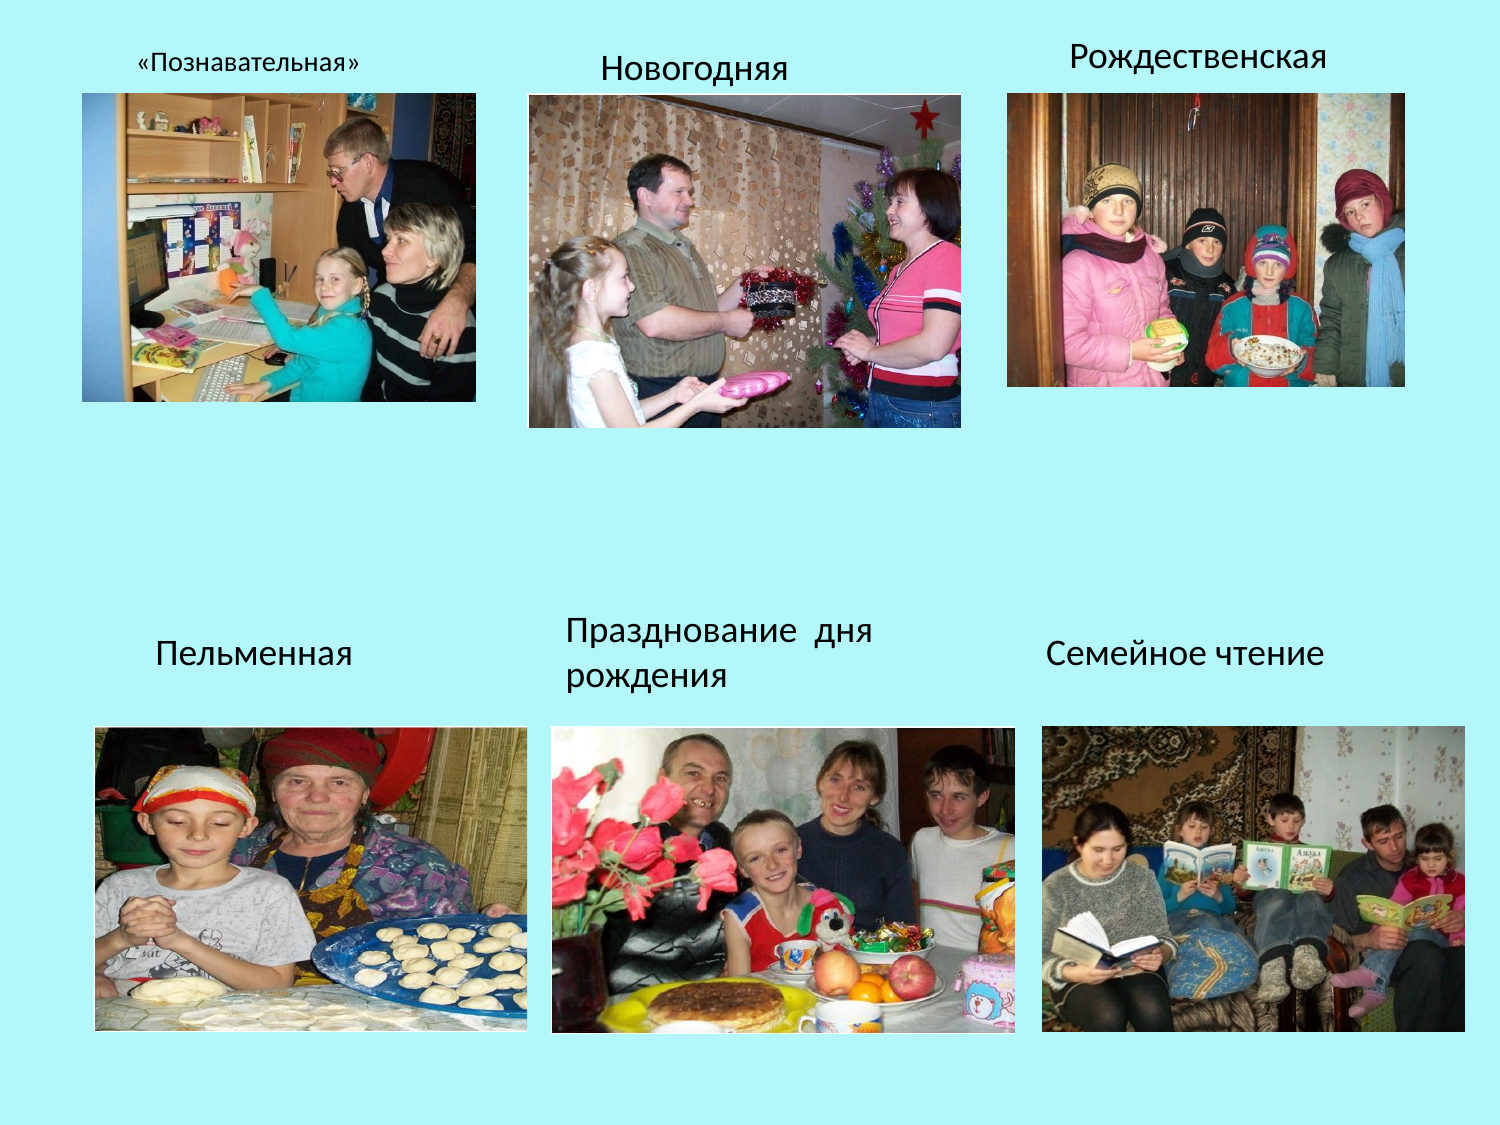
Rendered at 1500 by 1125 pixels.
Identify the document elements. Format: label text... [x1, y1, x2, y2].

picture [526, 93, 962, 428]
picture [1042, 726, 1466, 1032]
text_box Пельменная [140, 621, 488, 681]
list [81, 93, 477, 403]
picture [1007, 93, 1406, 388]
text_box Рождественская [1054, 23, 1347, 84]
text_box Семейное чтение [1031, 621, 1372, 681]
picture [550, 726, 1016, 1034]
text_box Празднование дня рождения [550, 597, 997, 703]
list «Познавательная» [68, 35, 585, 118]
picture [93, 726, 528, 1032]
text_box Новогодняя [585, 35, 844, 85]
